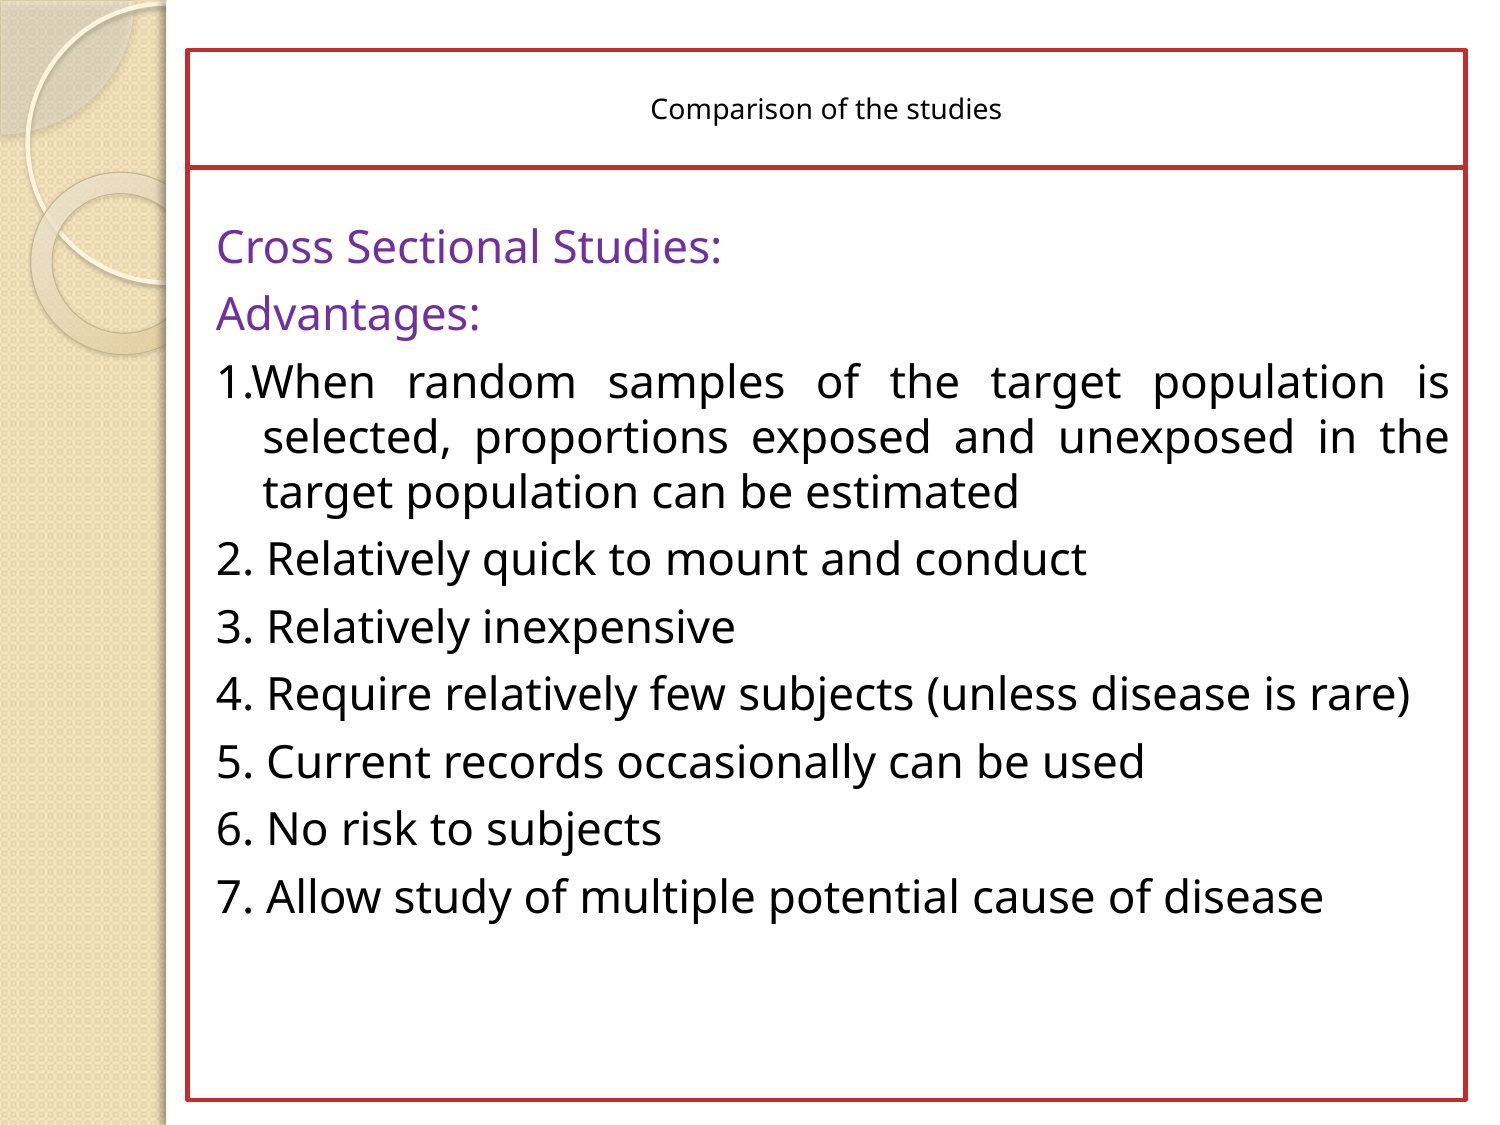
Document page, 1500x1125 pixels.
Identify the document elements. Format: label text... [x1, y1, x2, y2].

list Cross Sectional Studies: Advantages: 1.When random samples of the target population is selected, proportions exposed and unexposed in the target population can be estimated 2. Relatively quick to mount and conduct 3. Relatively inexpensive 4. Require relatively few subjects (unless disease is rare) 5. Current records occasionally can be used 6. No risk to subjects 7. Allow study of multiple potential cause of disease [185, 170, 1468, 1102]
title Comparison of the studies [185, 48, 1468, 170]
